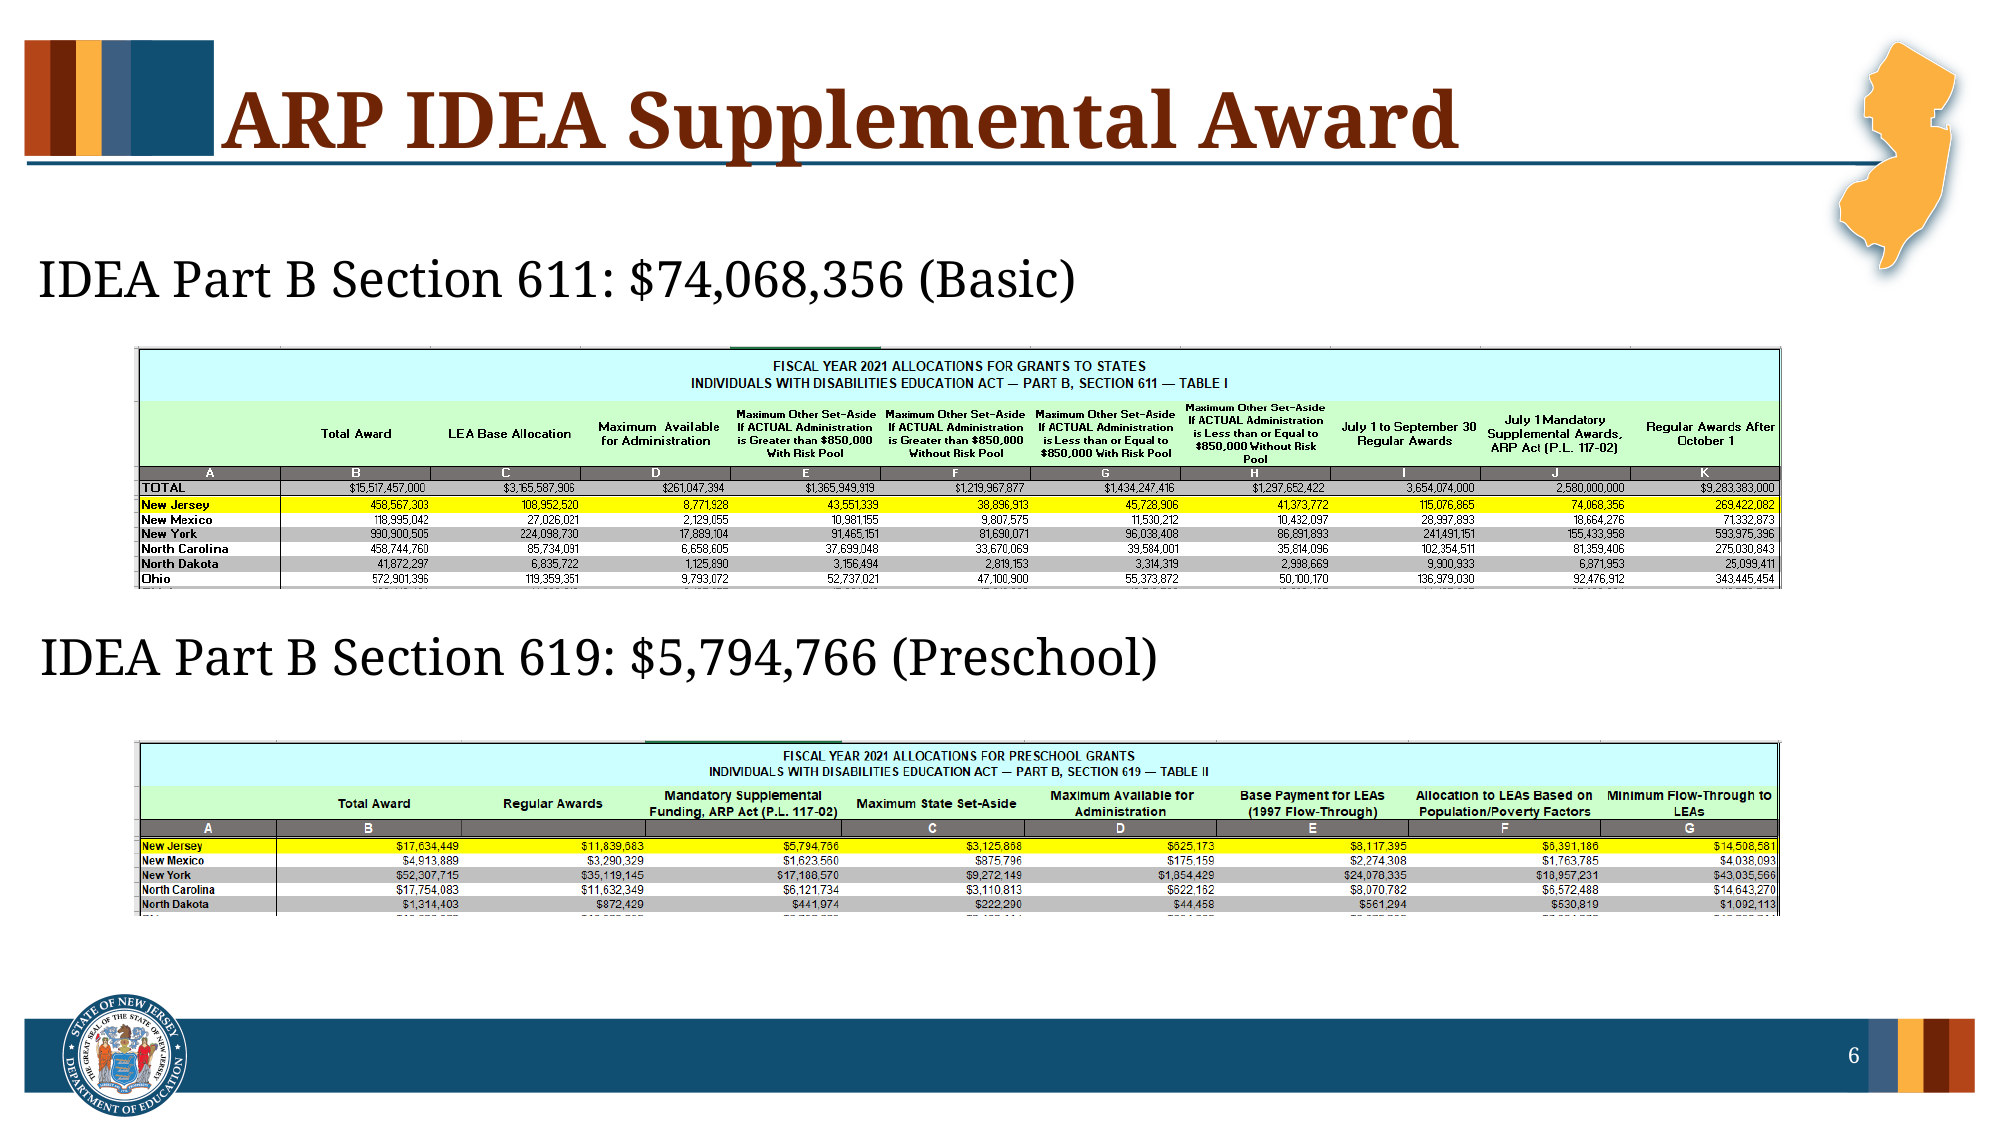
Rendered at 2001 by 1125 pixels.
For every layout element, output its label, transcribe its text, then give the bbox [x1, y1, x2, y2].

slide_number 6 [1425, 1026, 1876, 1087]
picture [24, 992, 1975, 1119]
list IDEA Part B Section 611: $74,068,356 (Basic) [23, 234, 1975, 600]
picture [134, 346, 1782, 589]
picture [134, 740, 1782, 916]
picture [24, 26, 1976, 295]
list IDEA Part B Section 619: $5,794,766 (Preschool) [25, 612, 1976, 979]
title ARP IDEA Supplemental Award [206, 62, 1863, 185]
